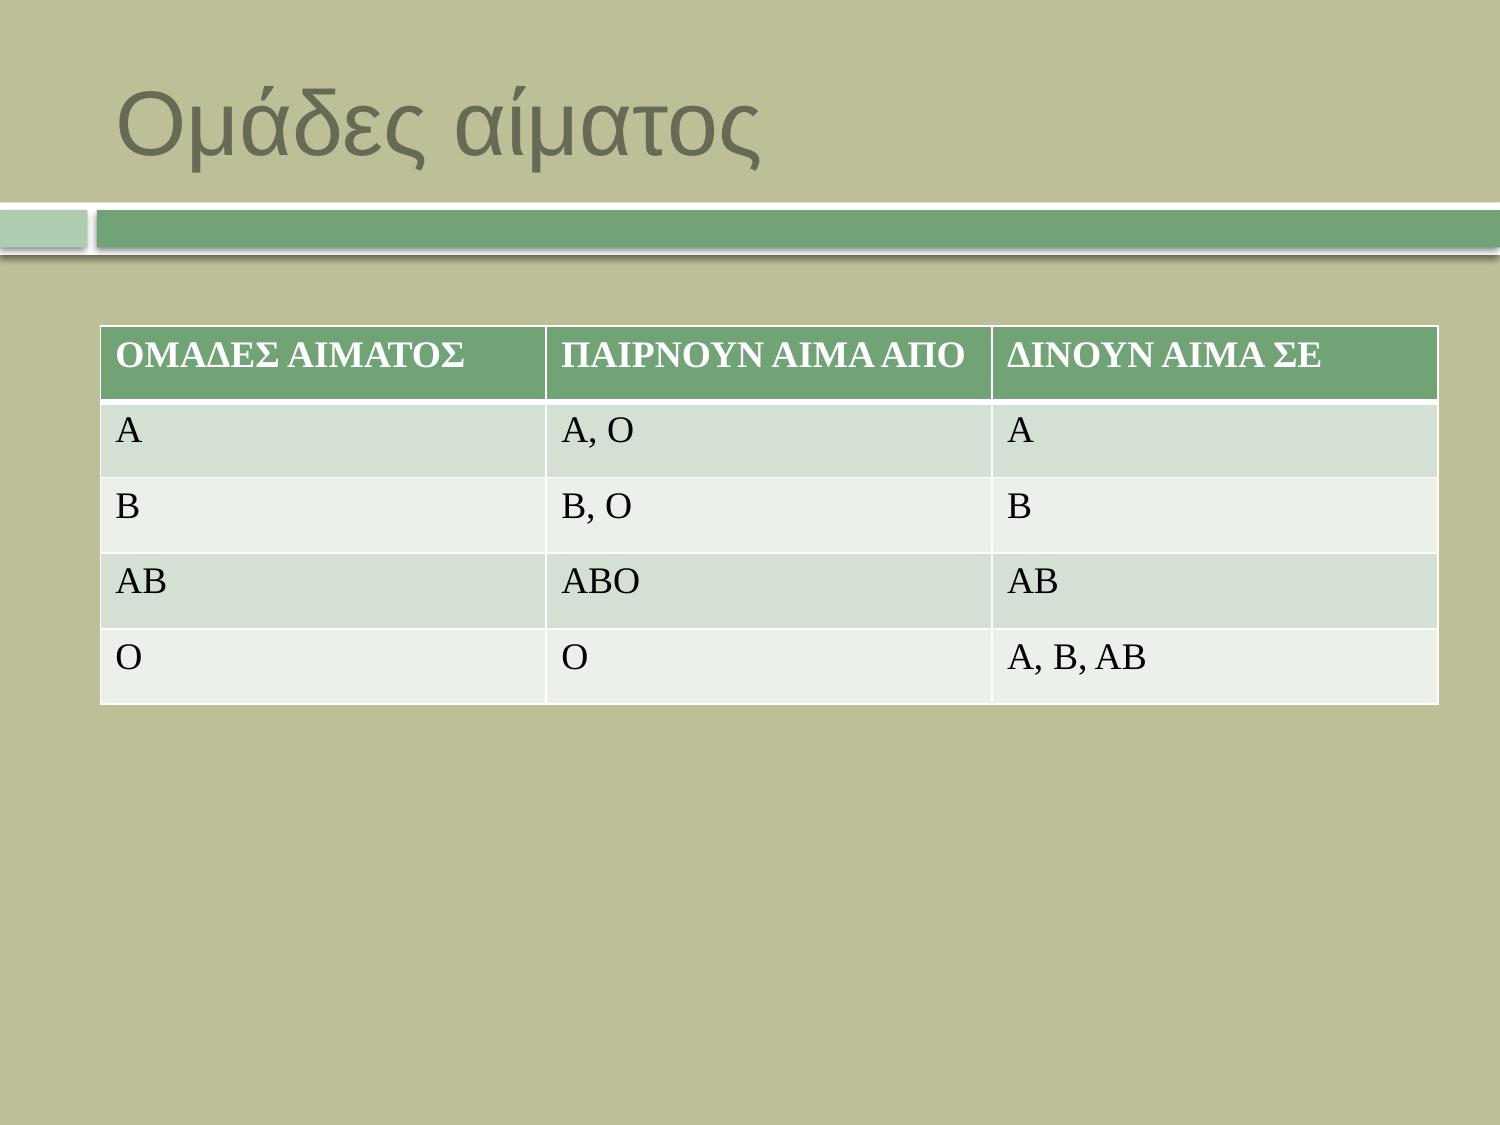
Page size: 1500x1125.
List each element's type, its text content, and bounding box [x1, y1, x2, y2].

table_cell ΑΒ [101, 554, 545, 628]
table_header ΟΜΑΔΕΣ ΑΙΜΑΤΟΣ [101, 327, 545, 399]
table_cell Α [993, 405, 1437, 477]
table_cell Β [101, 478, 545, 552]
table_cell ΑΒ [993, 554, 1437, 628]
table_cell Α, Ο [547, 405, 991, 477]
table_cell Α [101, 405, 545, 477]
table_cell Β, Ο [547, 478, 991, 552]
table_header ΔΙΝΟΥΝ ΑΙΜΑ ΣΕ [993, 327, 1437, 399]
table_cell Ο [547, 630, 991, 703]
table_cell Α, Β, ΑΒ [993, 630, 1437, 703]
table_cell Ο [101, 630, 545, 703]
table_cell Β [993, 478, 1437, 552]
table_cell ΑΒΟ [547, 554, 991, 628]
table_header ΠΑΙΡΝΟΥΝ ΑΙΜΑ ΑΠΟ [547, 327, 991, 399]
title Ομάδες αίματος [100, 37, 1438, 200]
